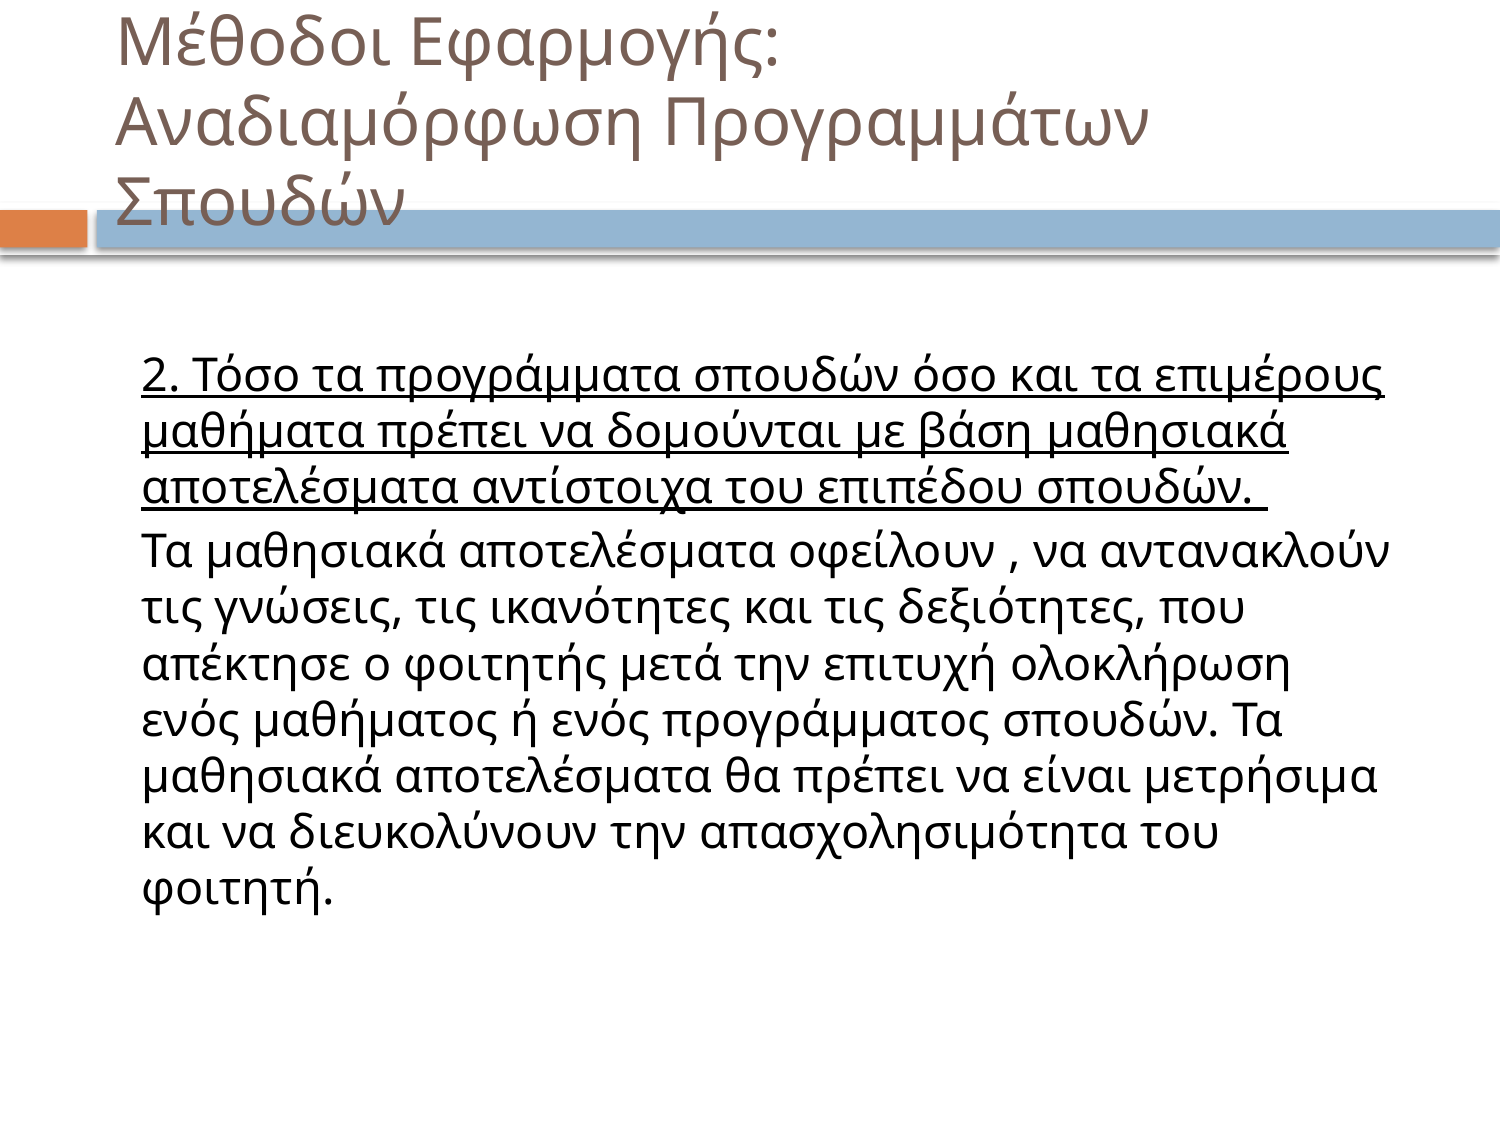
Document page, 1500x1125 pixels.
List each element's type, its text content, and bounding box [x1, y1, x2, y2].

list 2. Τόσο τα προγράμματα σπουδών όσο και τα επιμέρους μαθήματα πρέπει να δομούνται με βάση μαθησιακά αποτελέσματα αντίστοιχα του επιπέδου σπουδών. Τα μαθησιακά αποτελέσματα οφείλουν , να αντανακλούν τις γνώσεις, τις ικανότητες και τις δεξιότητες, που απέκτησε ο φοιτητής μετά την επιτυχή ολοκλήρωση ενός μαθήματος ή ενός προγράμματος σπουδών. Τα μαθησιακά αποτελέσματα θα πρέπει να είναι μετρήσιμα και να διευκολύνουν την απασχολησιμότητα του φοιτητή. [126, 337, 1414, 1089]
title Μέθοδοι Εφαρμογής: Αναδιαμόρφωση Προγραμμάτων Σπουδών [100, 37, 1438, 200]
